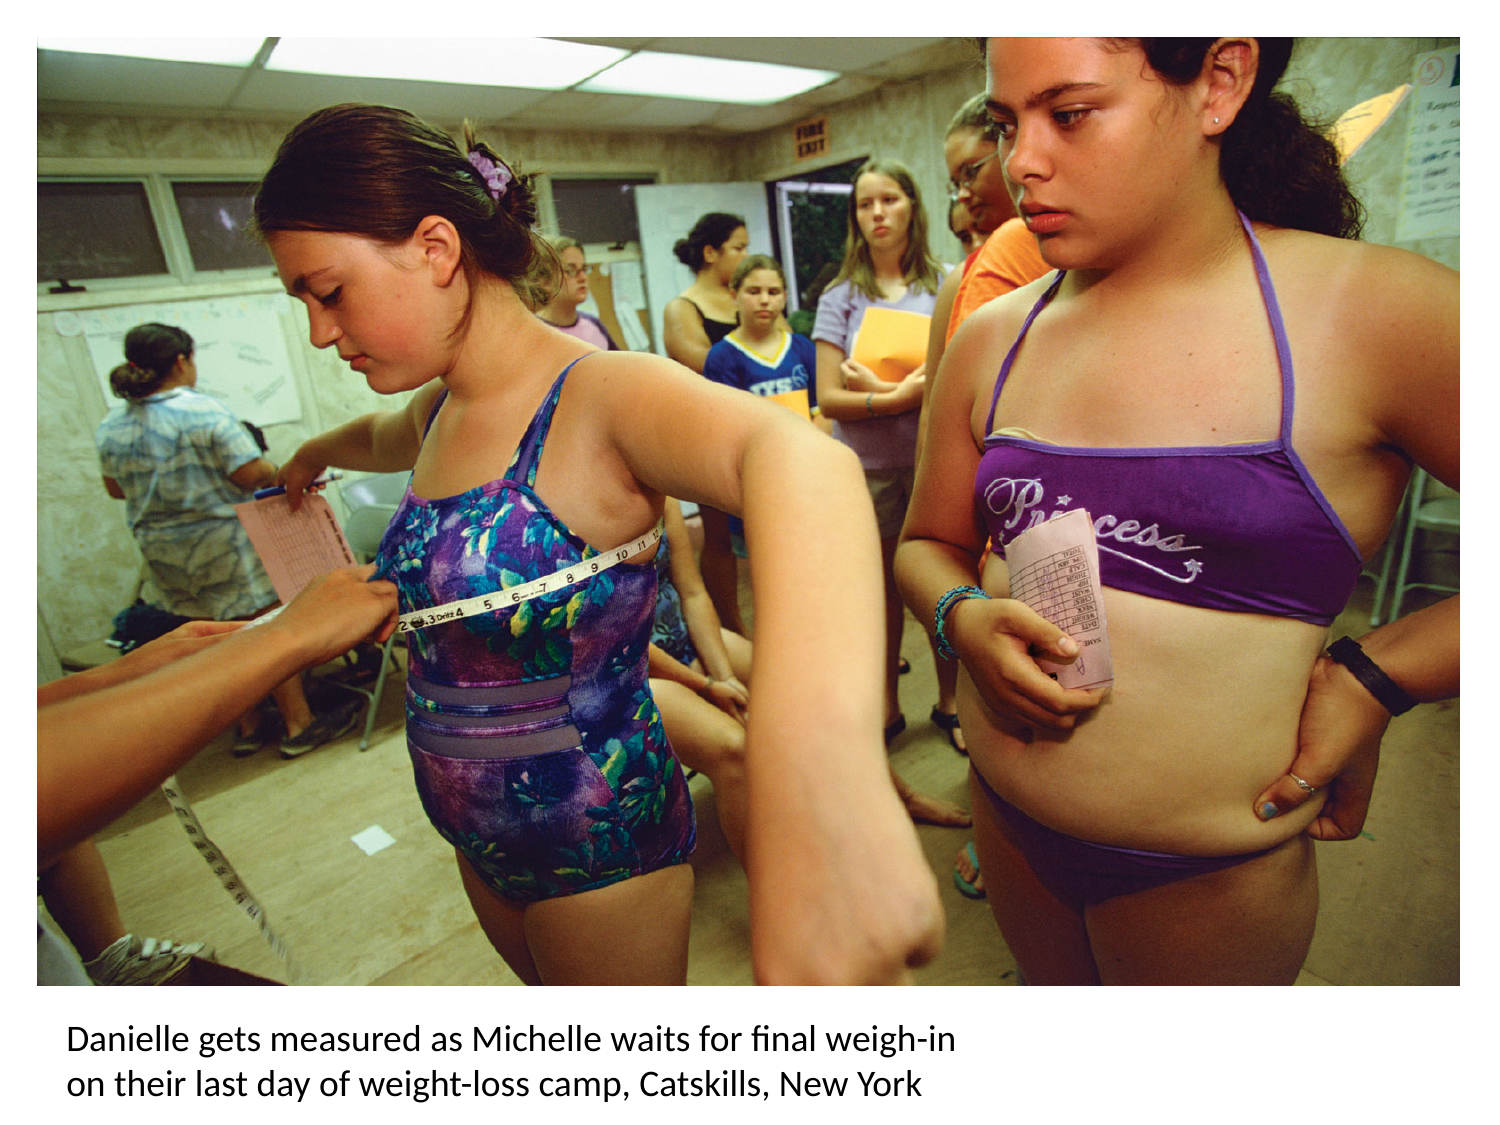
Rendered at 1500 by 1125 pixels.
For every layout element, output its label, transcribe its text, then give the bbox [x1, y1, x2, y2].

text_box Danielle gets measured as Michelle waits for final weigh-in on their last day of weight-loss camp, Catskills, New York [51, 1006, 981, 1112]
picture [37, 37, 1460, 986]
